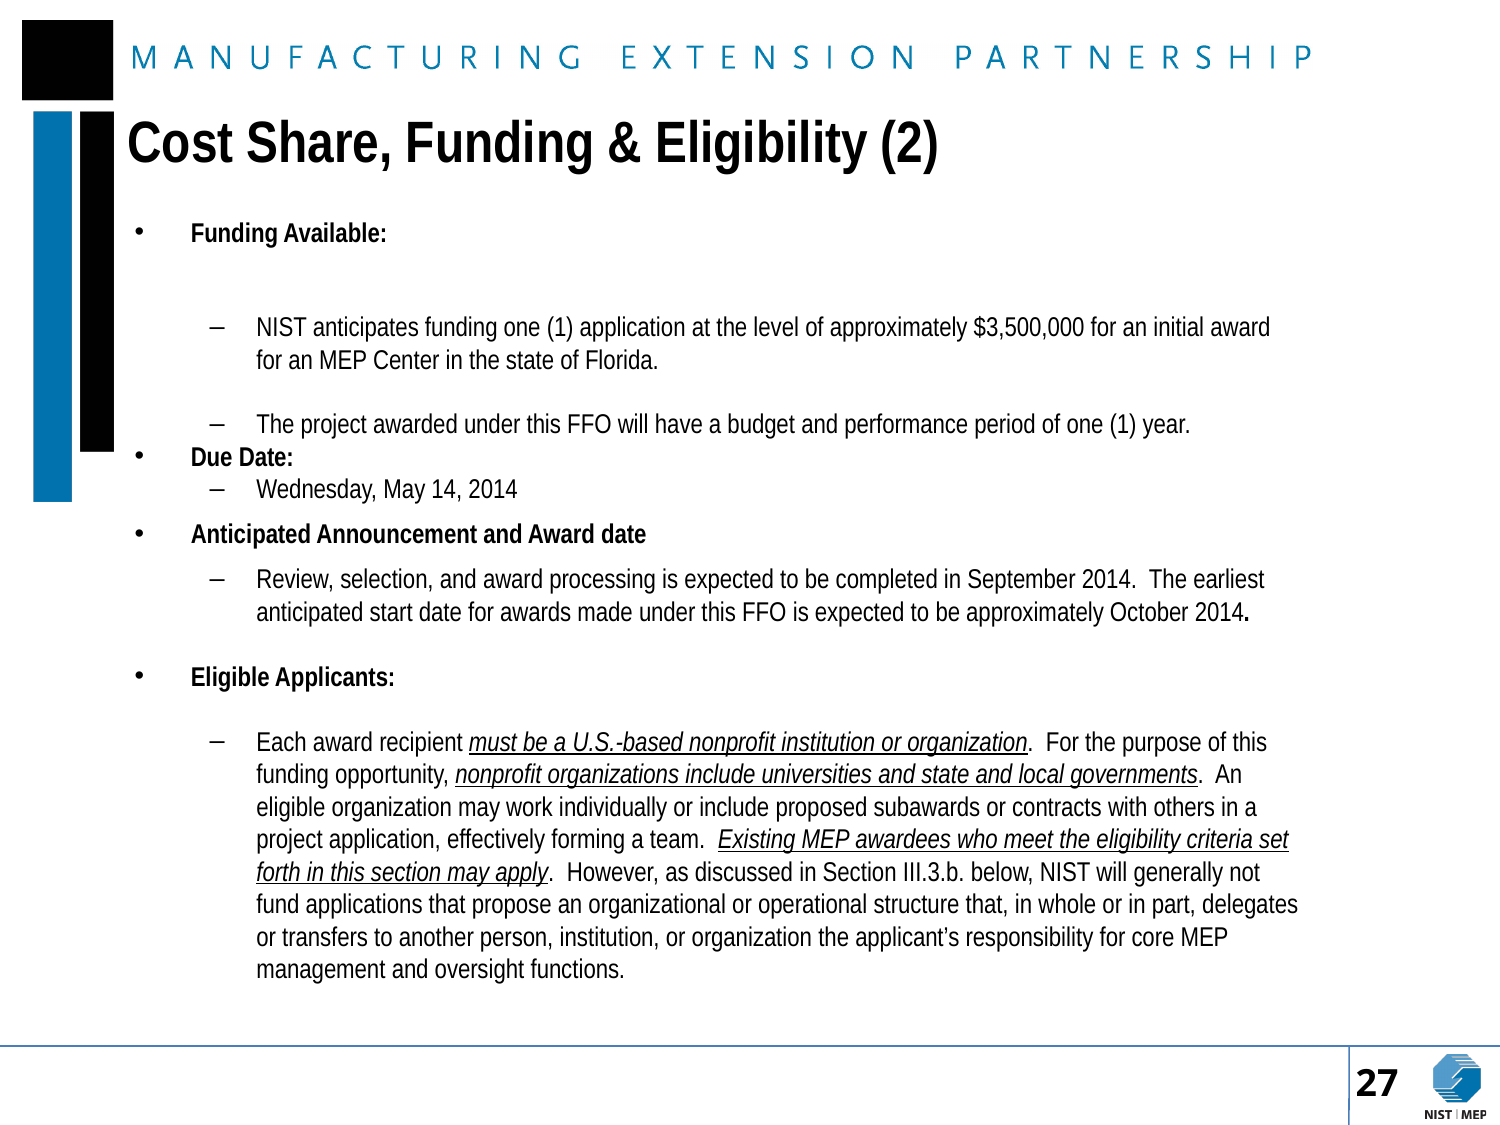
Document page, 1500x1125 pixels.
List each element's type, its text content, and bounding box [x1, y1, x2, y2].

slide_number 27 [512, 1066, 1414, 1103]
title Cost Share, Funding & Eligibility (2) [112, 89, 1438, 190]
picture [129, 43, 1313, 70]
picture [855, 48, 870, 66]
picture [22, 20, 114, 502]
list Funding Available: NIST anticipates funding one (1) application at the level of approximately $3,500,000 for an initial award for an MEP Center in the state of Florida. The project awarded under this FFO will have a budget and performance period of one (1) year. Due Date: Wednesday, May 14, 2014 Anticipated Announcement and Award date Review, selection, and award processing is expected to be completed in September 2014. The earliest anticipated start date for awards made under this FFO is expected to be approximately October 2014. Eligible Applicants: Each award recipient must be a U.S.-based nonprofit institution or organization. For the purpose of this funding opportunity, nonprofit organizations include universities and state and local governments. An eligible organization may work individually or include proposed subawards or contracts with others in a project application, effectively forming a team. Existing MEP awardees who meet the eligibility criteria set forth in this section may apply. However, as discussed in Section III.3.b. below, NIST will generally not fund applications that propose an organizational or operational structure that, in whole or in part, delegates or transfers to another person, institution, or organization the applicant’s responsibility for core MEP management and oversight functions. [119, 207, 1317, 1032]
